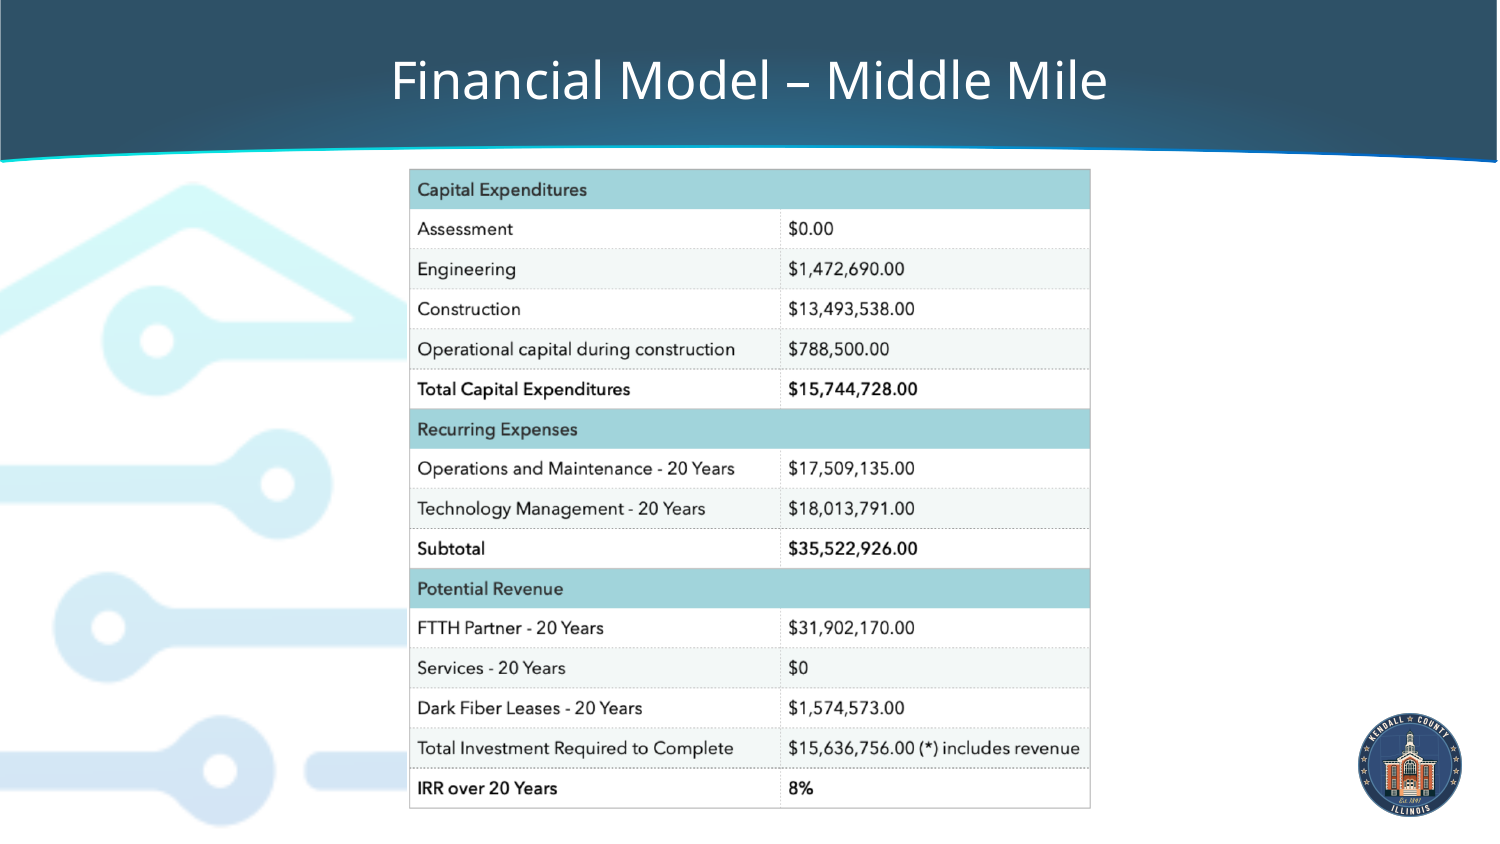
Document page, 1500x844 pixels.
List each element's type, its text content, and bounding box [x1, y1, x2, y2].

picture [0, 0, 1499, 163]
title Financial Model – Middle Mile [51, 32, 1449, 204]
picture [1358, 713, 1463, 818]
picture [406, 166, 1094, 812]
